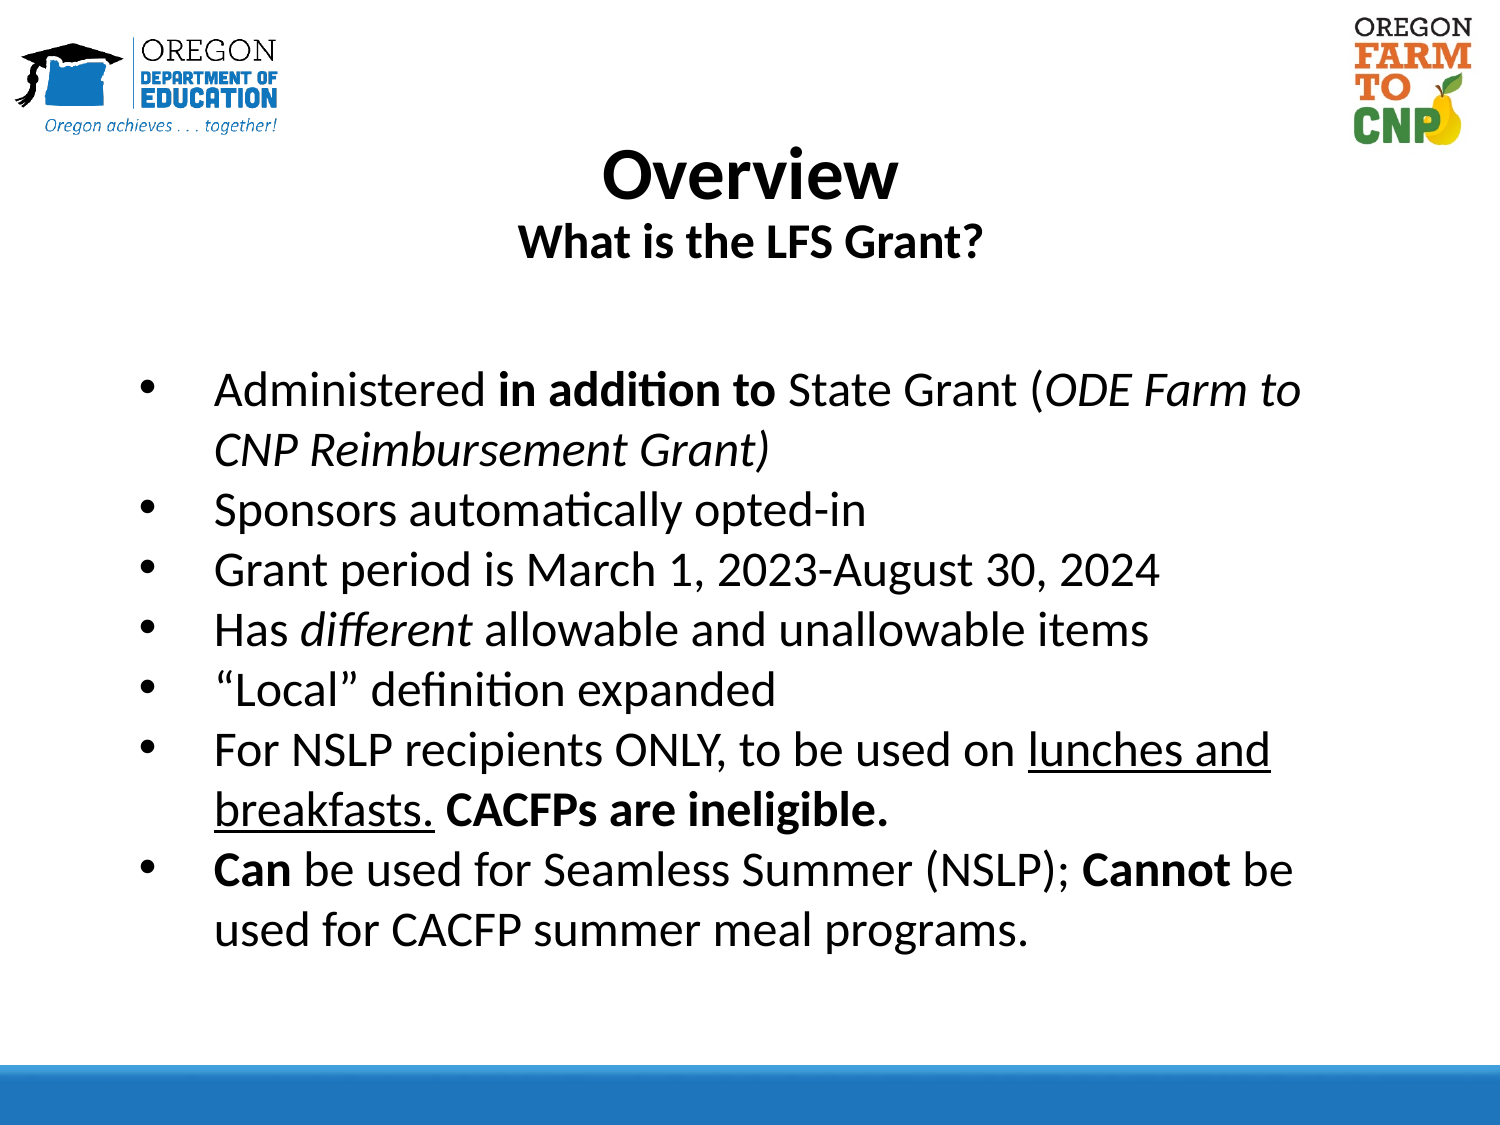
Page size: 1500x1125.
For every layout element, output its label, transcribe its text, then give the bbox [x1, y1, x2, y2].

title Overview What is the LFS Grant? [164, 118, 1338, 285]
text_box Administered in addition to State Grant (ODE Farm to CNP Reimbursement Grant) Sponsors automatically opted-in Grant period is March 1, 2023-August 30, 2024 Has different allowable and unallowable items “Local” definition expanded For NSLP recipients ONLY, to be used on lunches and breakfasts. CACFPs are ineligible. Can be used for Seamless Summer (NSLP); Cannot be used for CACFP summer meal programs. [124, 349, 1378, 964]
picture [0, 8, 309, 170]
picture [1337, 0, 1489, 160]
picture [0, 1065, 1500, 1125]
